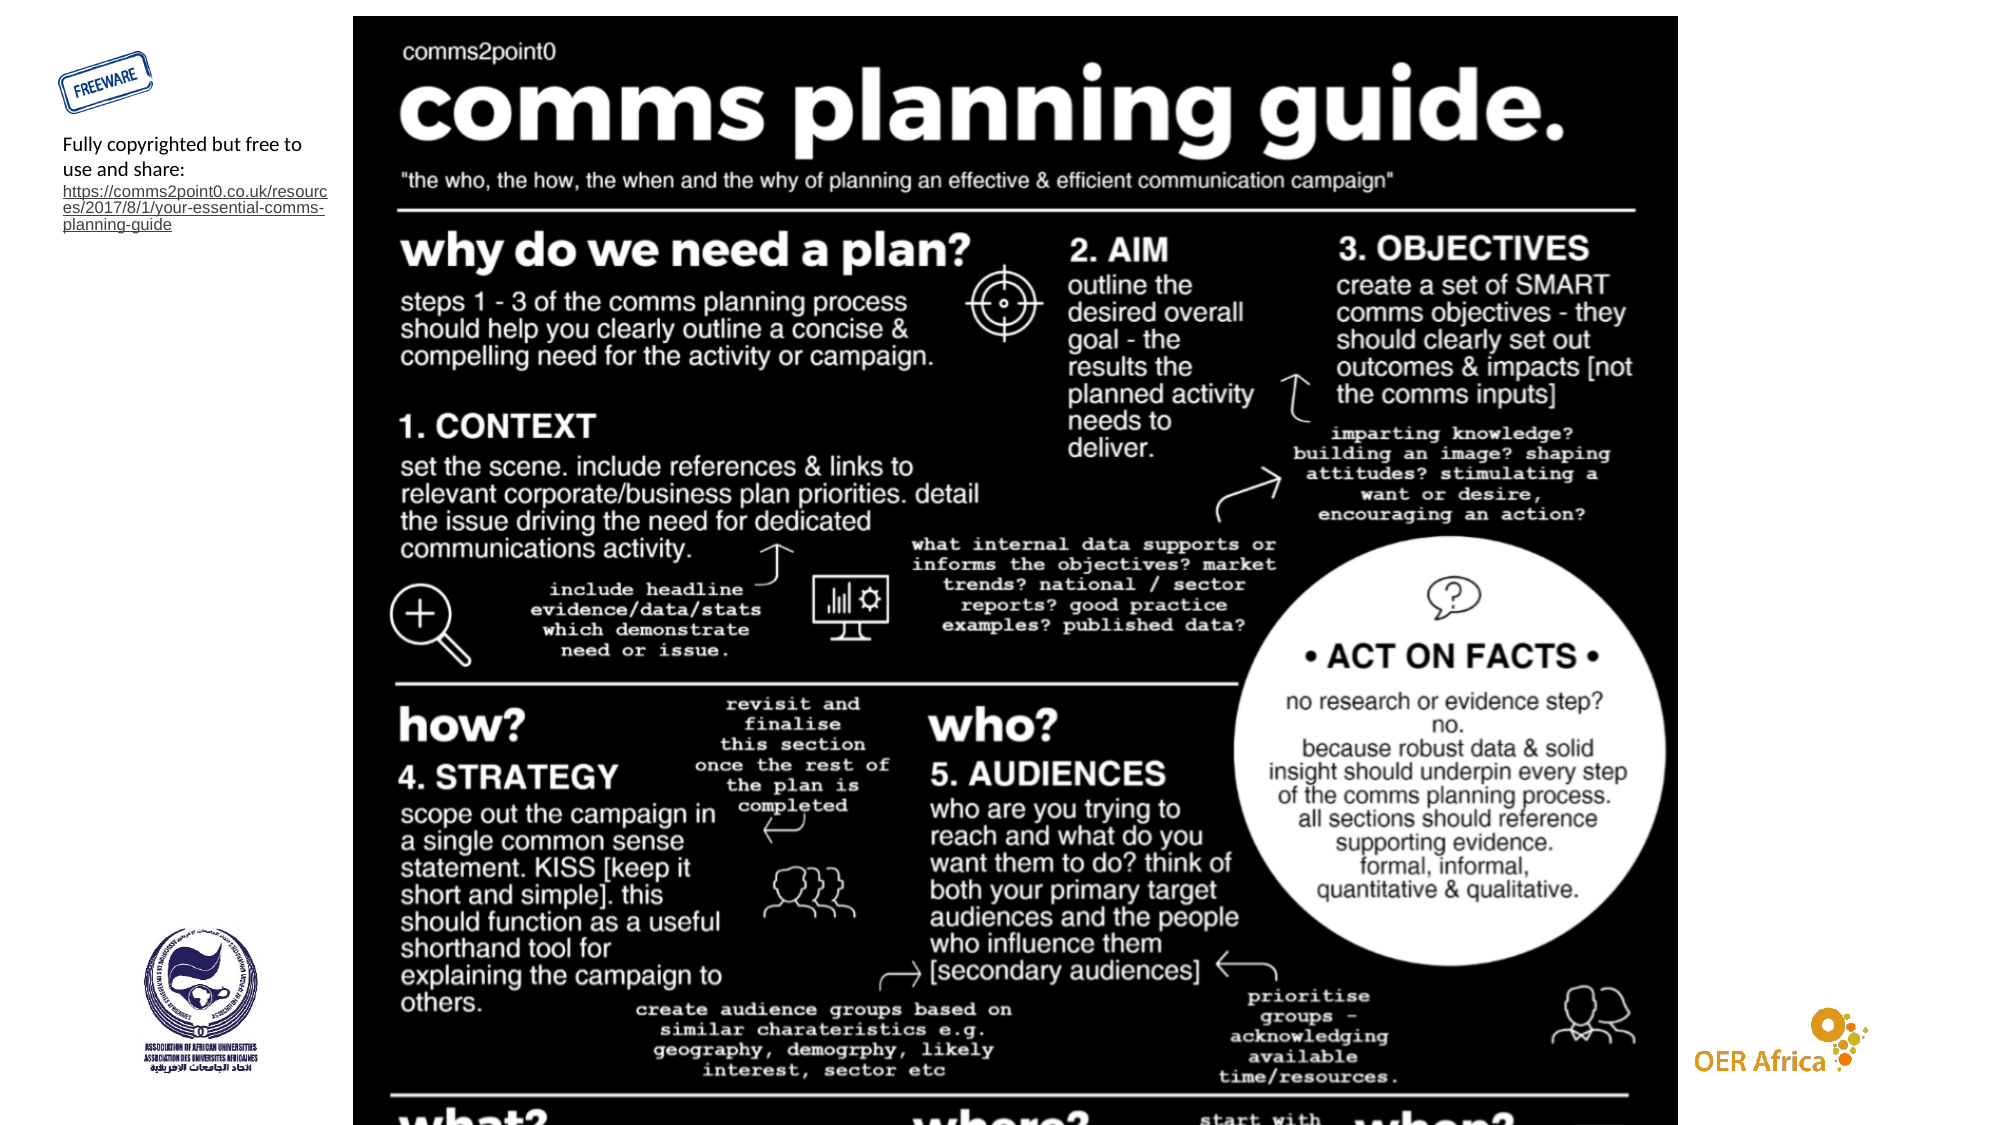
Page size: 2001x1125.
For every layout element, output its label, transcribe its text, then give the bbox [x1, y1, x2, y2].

picture [353, 16, 1678, 1125]
picture [1687, 1001, 1875, 1083]
picture [58, 51, 153, 114]
picture [137, 925, 264, 1078]
text_box Fully copyrighted but free to use and share: https://comms2point0.co.uk/resources/2017/8/1/your-essential-comms-planning-guide [48, 123, 345, 228]
